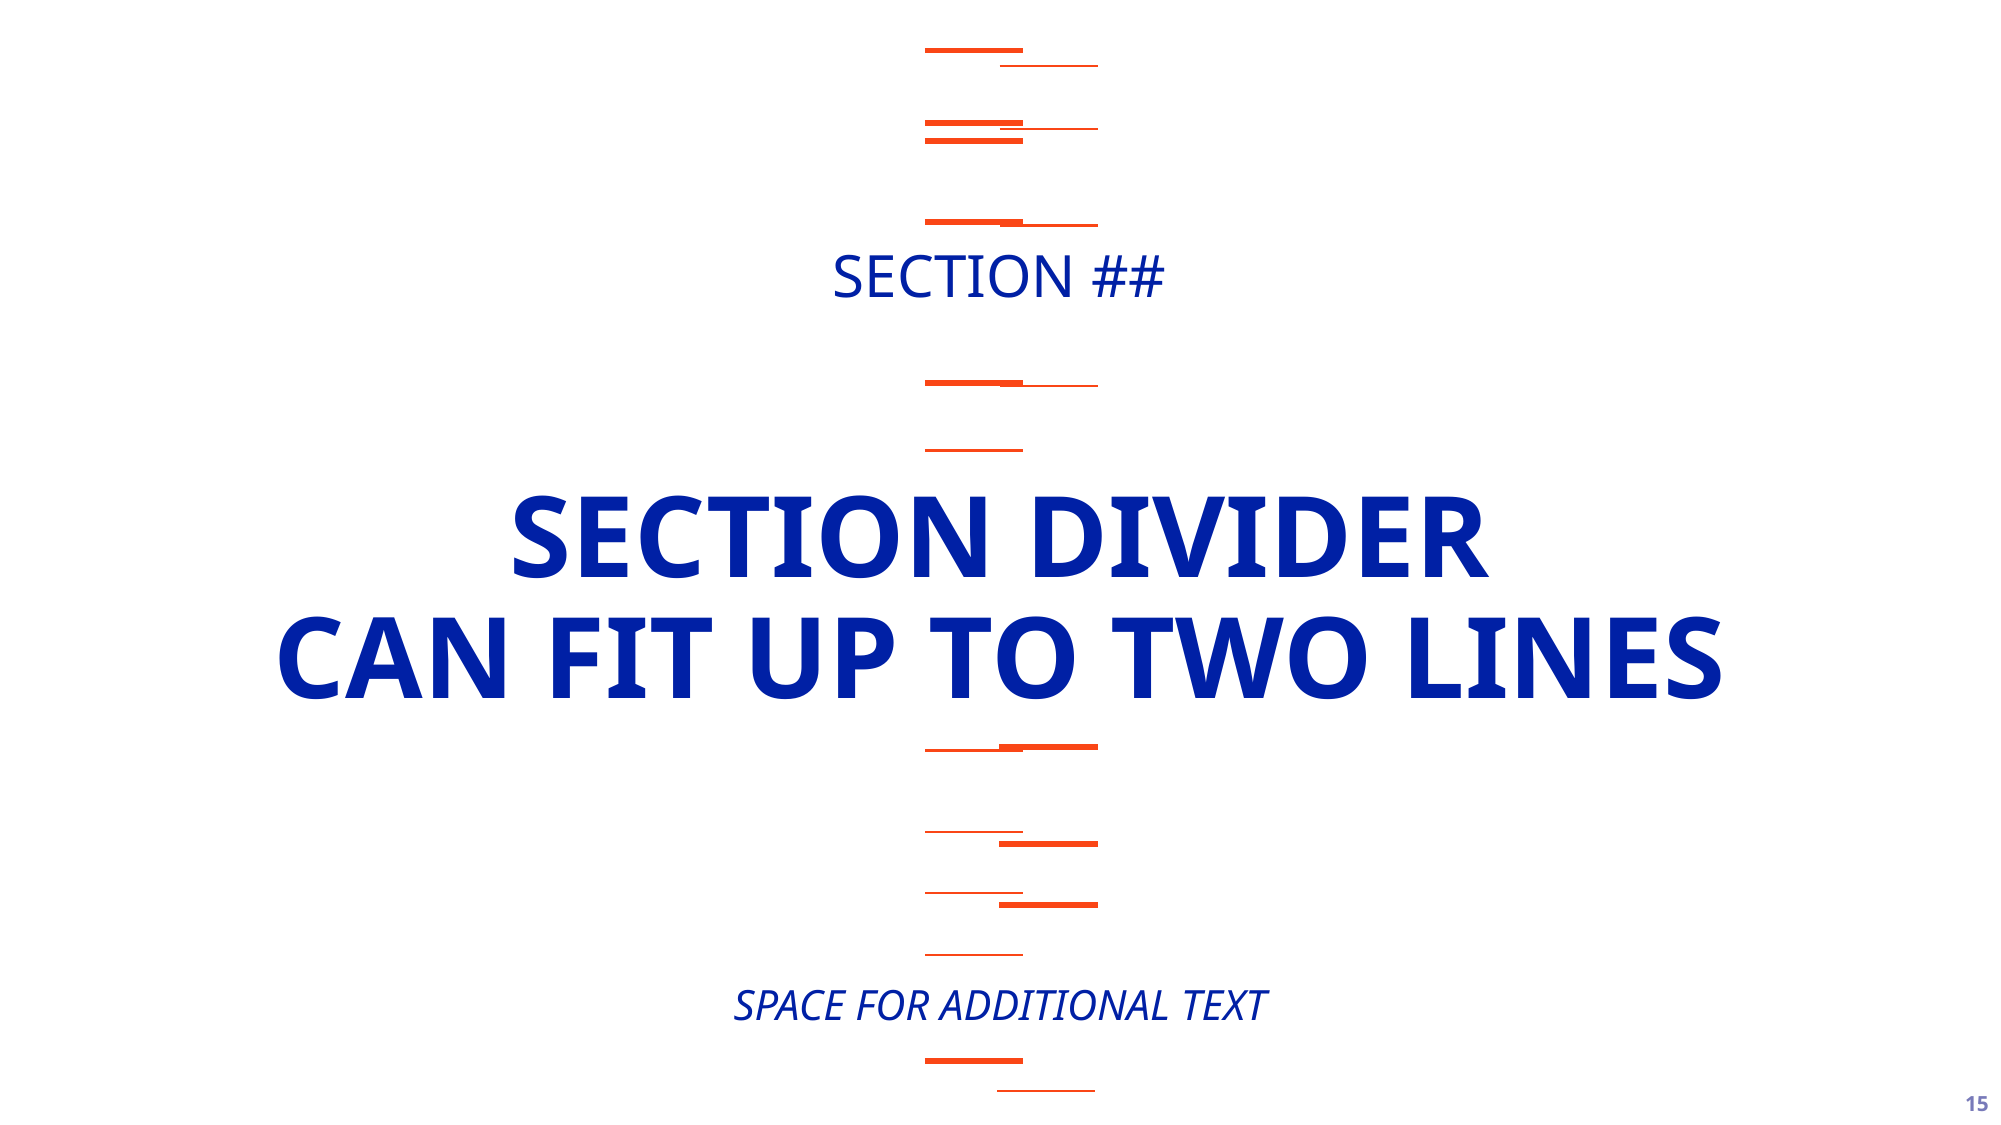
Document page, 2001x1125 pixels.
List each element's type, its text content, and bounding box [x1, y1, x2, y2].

list SPACE FOR ADDITIONAL TEXT [0, 954, 2000, 1059]
list SECTION ## [0, 225, 2000, 332]
slide_number 15 [1538, 1093, 1989, 1119]
title SECTION DIVIDER CAN FIT UP TO TWO LINES [0, 450, 2000, 753]
